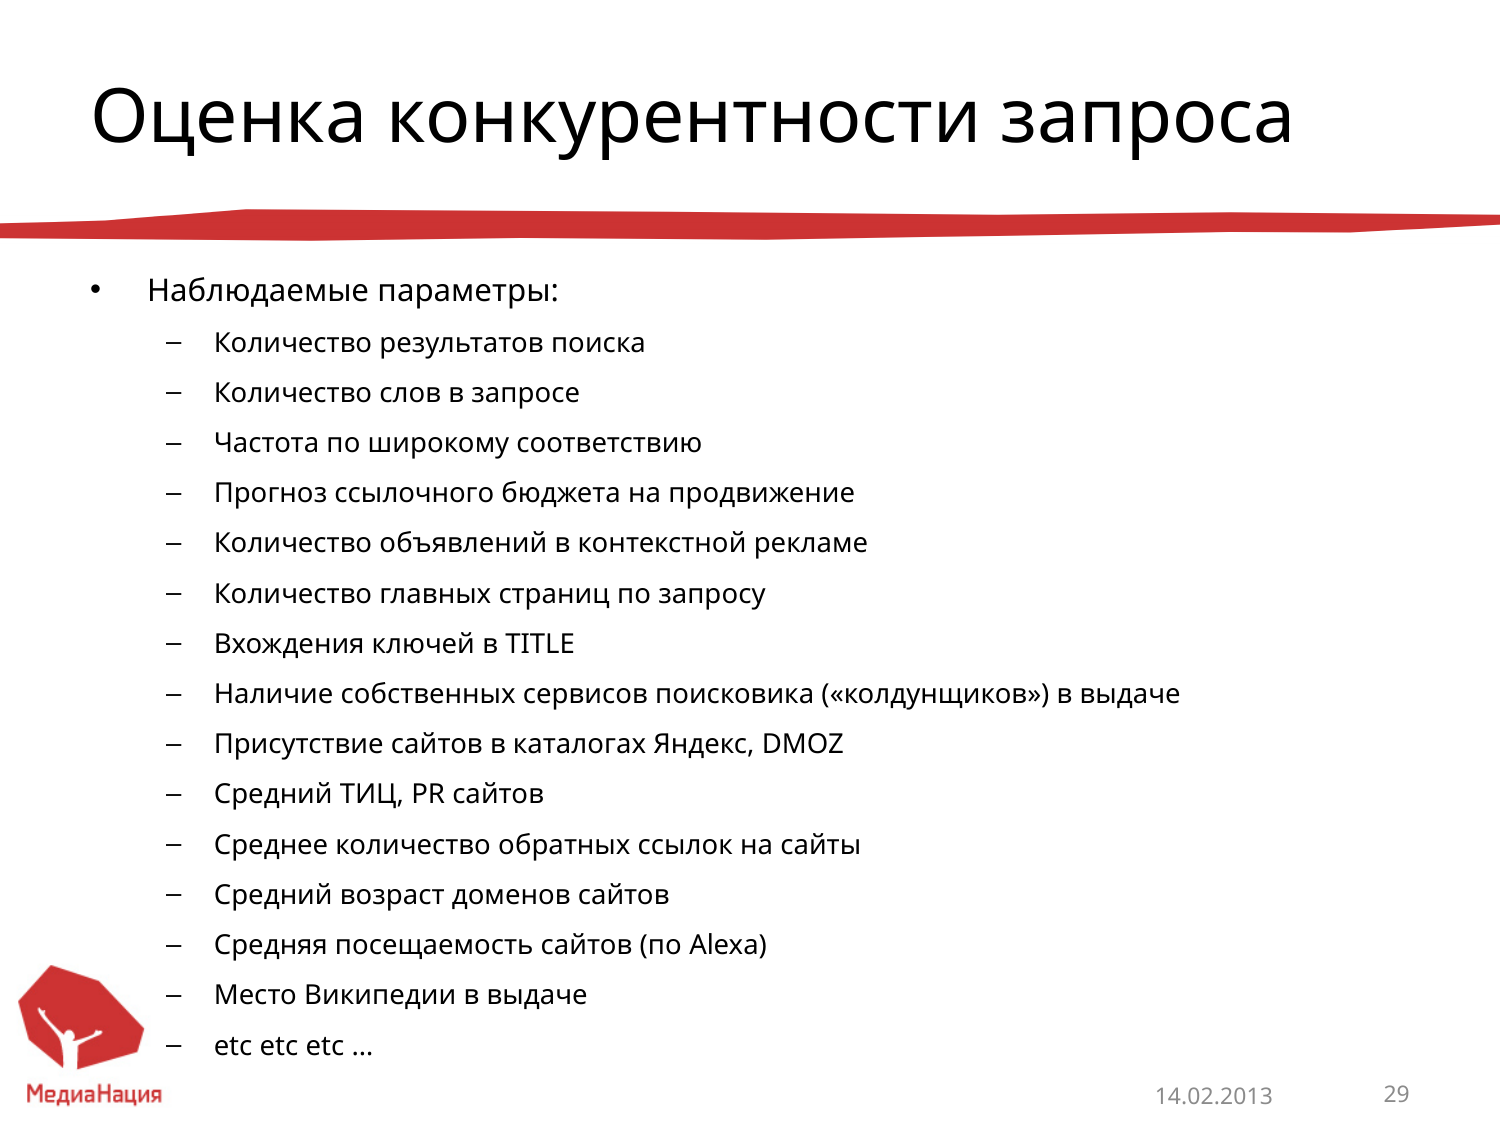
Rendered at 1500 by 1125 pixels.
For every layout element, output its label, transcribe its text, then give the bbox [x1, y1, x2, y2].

list Наблюдаемые параметры: Количество результатов поиска Количество слов в запросе Частота по широкому соответствию Прогноз ссылочного бюджета на продвижение Количество объявлений в контекстной рекламе Количество главных страниц по запросу Вхождения ключей в TITLE Наличие собственных сервисов поисковика («колдунщиков») в выдаче Присутствие сайтов в каталогах Яндекс, DMOZ Средний ТИЦ, PR сайтов Среднее количество обратных ссылок на сайты Средний возраст доменов сайтов Средняя посещаемость сайтов (по Alexa) Место Википедии в выдаче etc etc etc … [75, 262, 1425, 1071]
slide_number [1139, 1065, 1305, 1125]
title Оценка конкурентности запроса [75, 18, 1483, 206]
picture [0, 208, 1500, 244]
picture [12, 958, 172, 1113]
slide_number 29 [1305, 1065, 1425, 1125]
